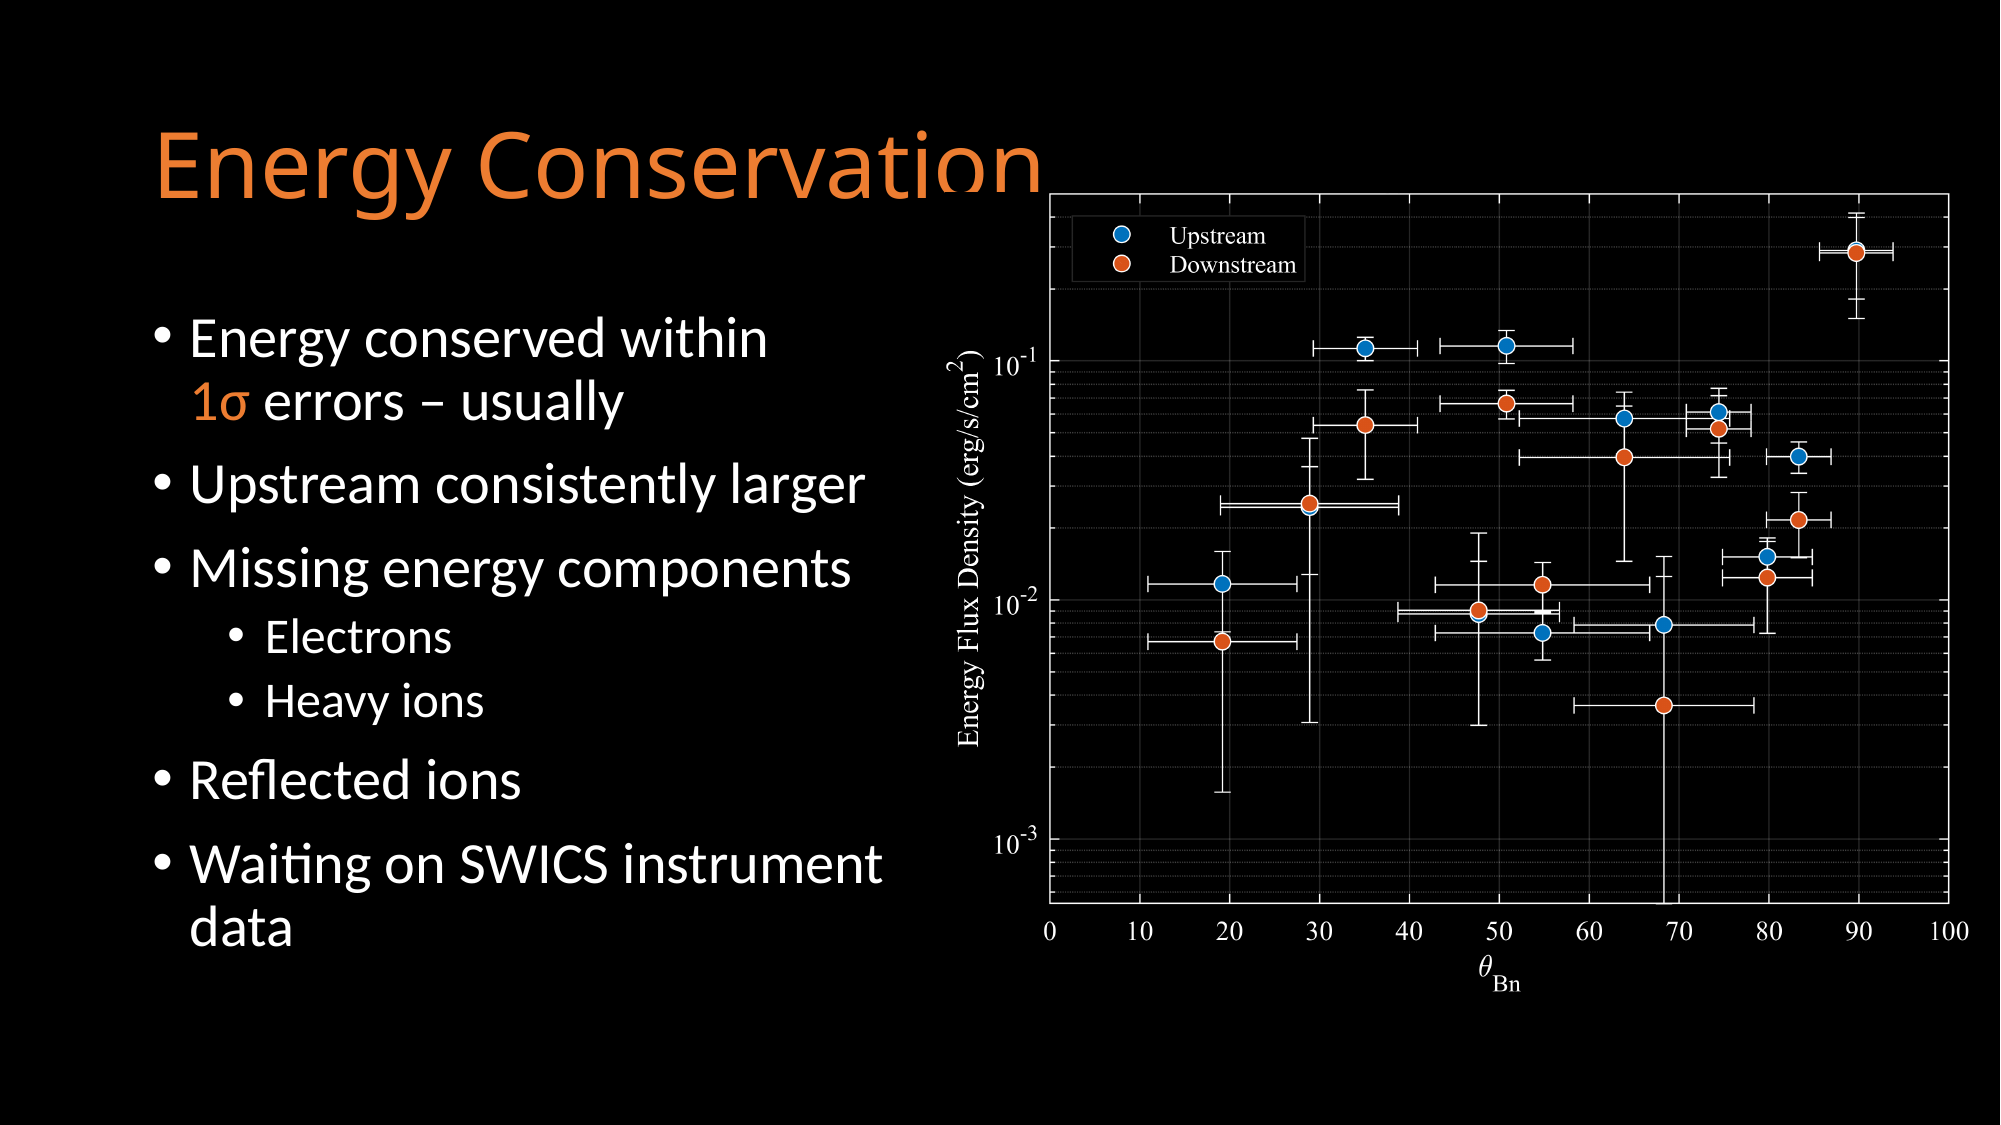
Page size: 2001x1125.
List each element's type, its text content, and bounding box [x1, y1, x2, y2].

picture [945, 192, 1969, 992]
title Energy Conservation [137, 59, 1863, 278]
text_box Energy conserved within 1σ errors – usually Upstream consistently larger Missing energy components Electrons Heavy ions Reflected ions Waiting on SWICS instrument data [137, 299, 1863, 1014]
